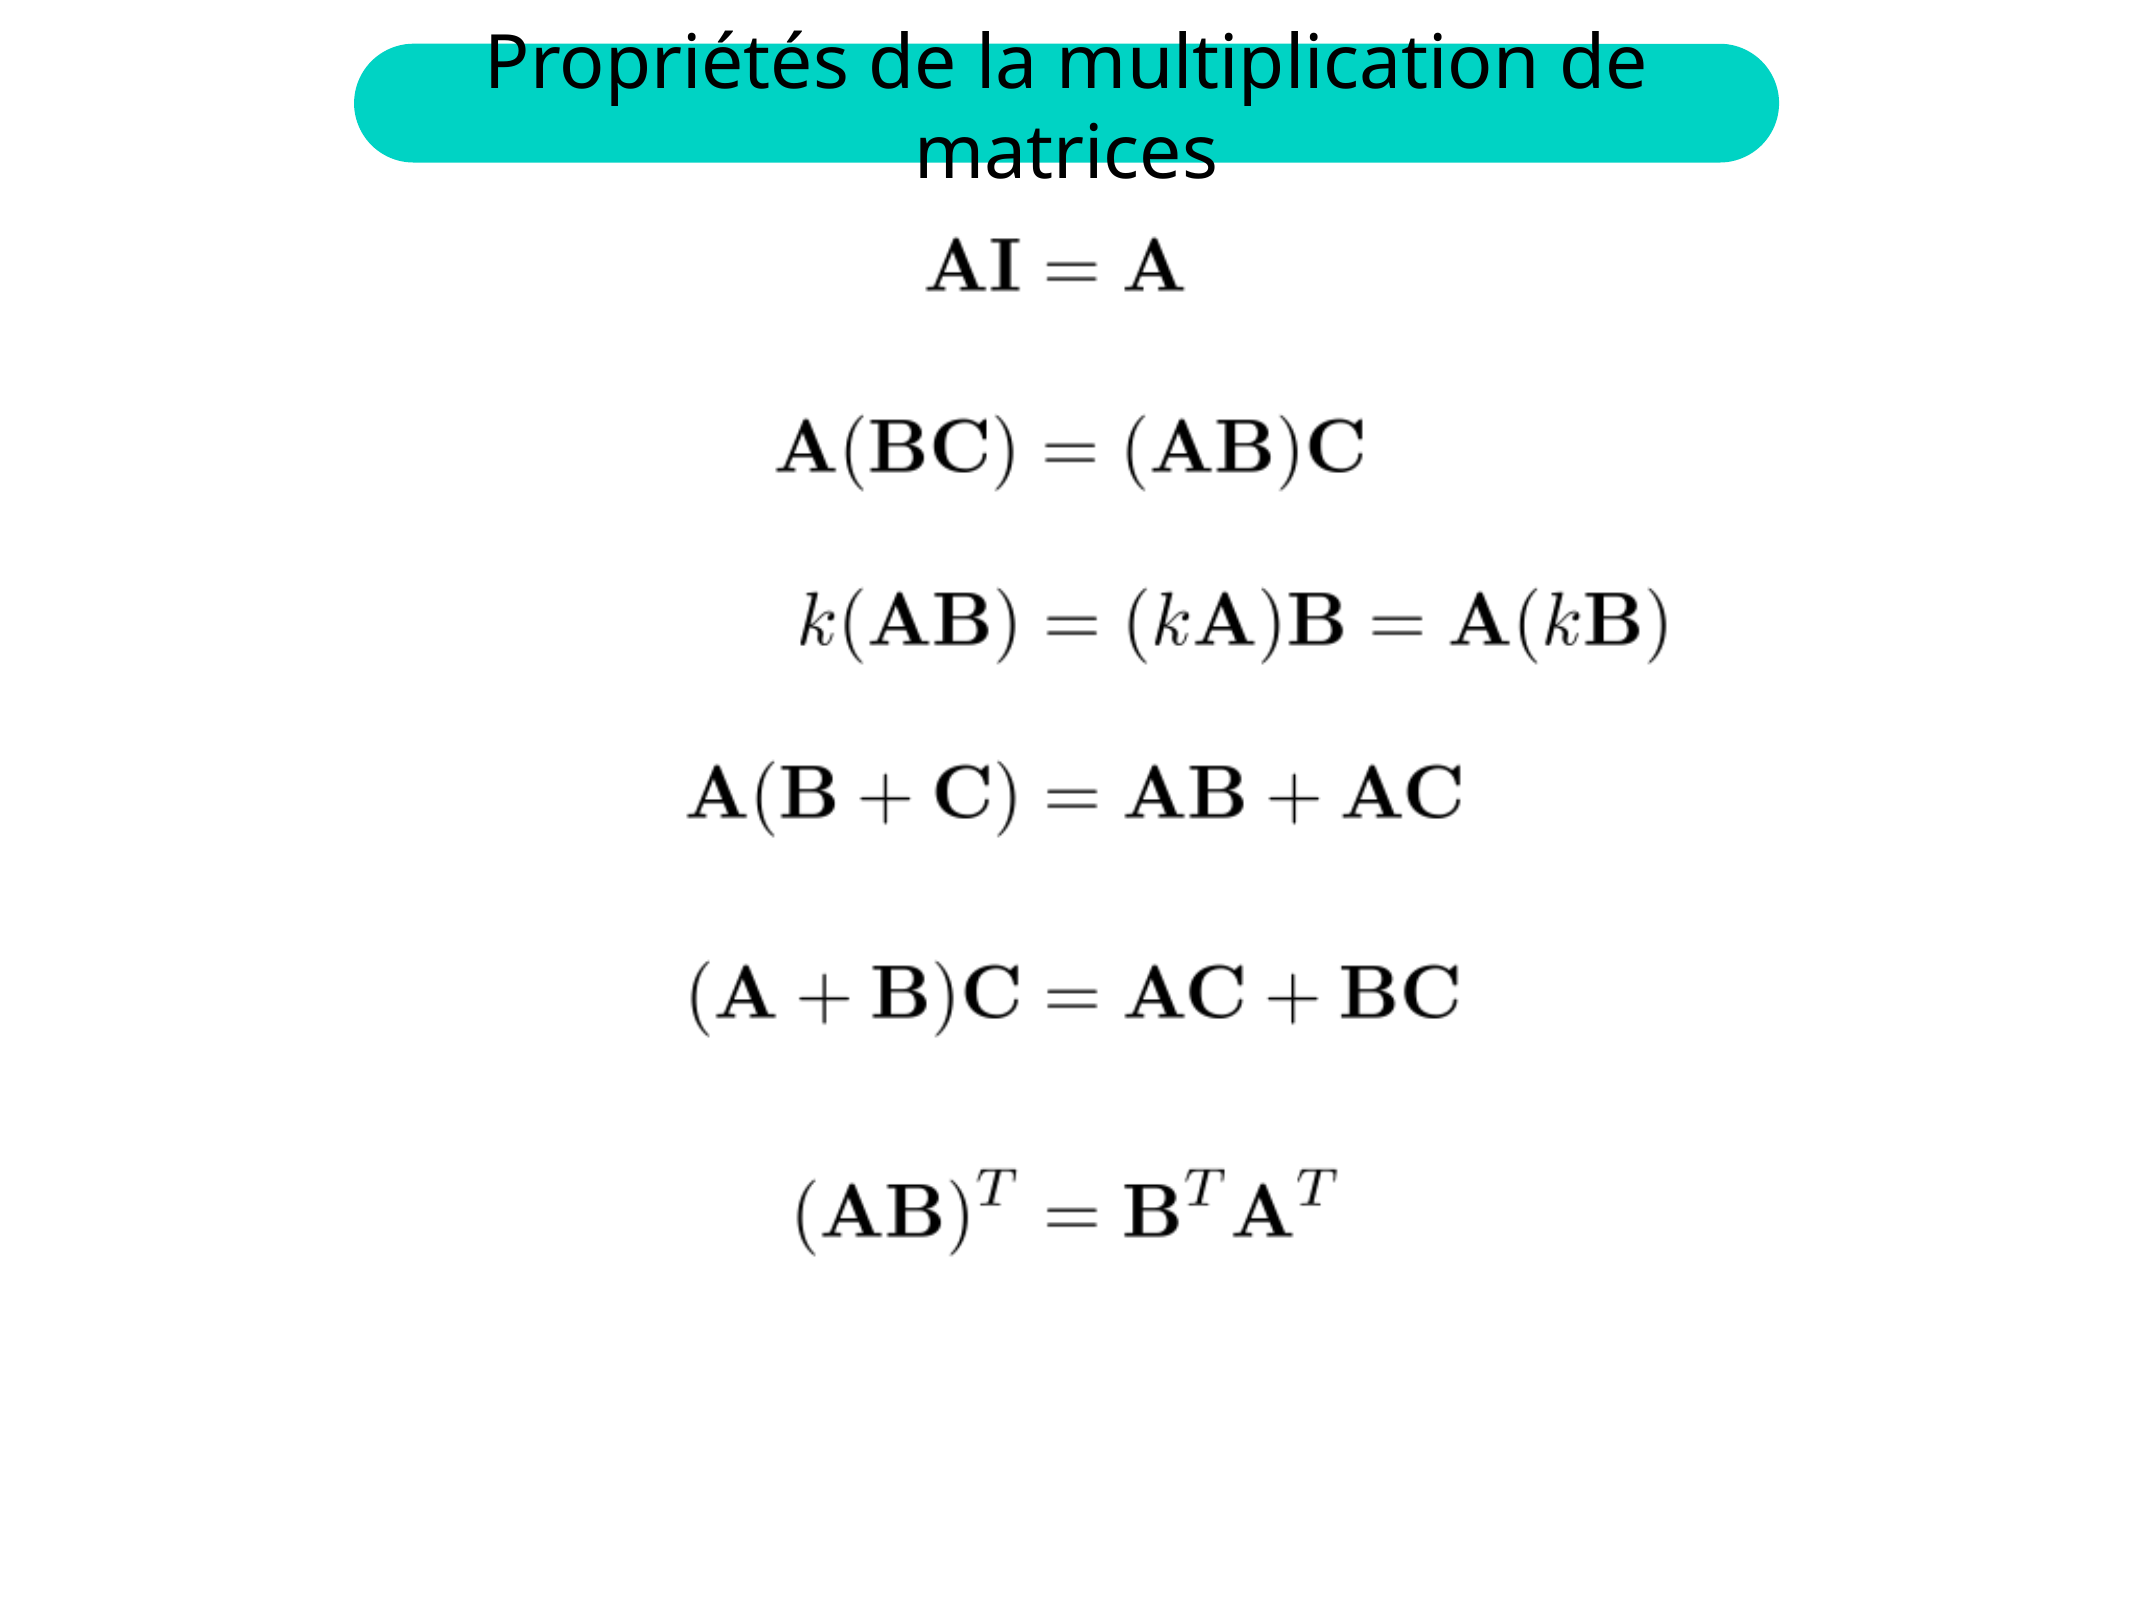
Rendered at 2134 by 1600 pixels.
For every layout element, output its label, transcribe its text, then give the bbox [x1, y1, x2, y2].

picture [797, 585, 1674, 667]
picture [924, 235, 1188, 294]
picture [685, 758, 1465, 840]
text_box Propriétés de la multiplication de matrices [354, 43, 1780, 163]
picture [791, 1166, 1345, 1259]
picture [774, 412, 1367, 494]
picture [685, 958, 1463, 1040]
